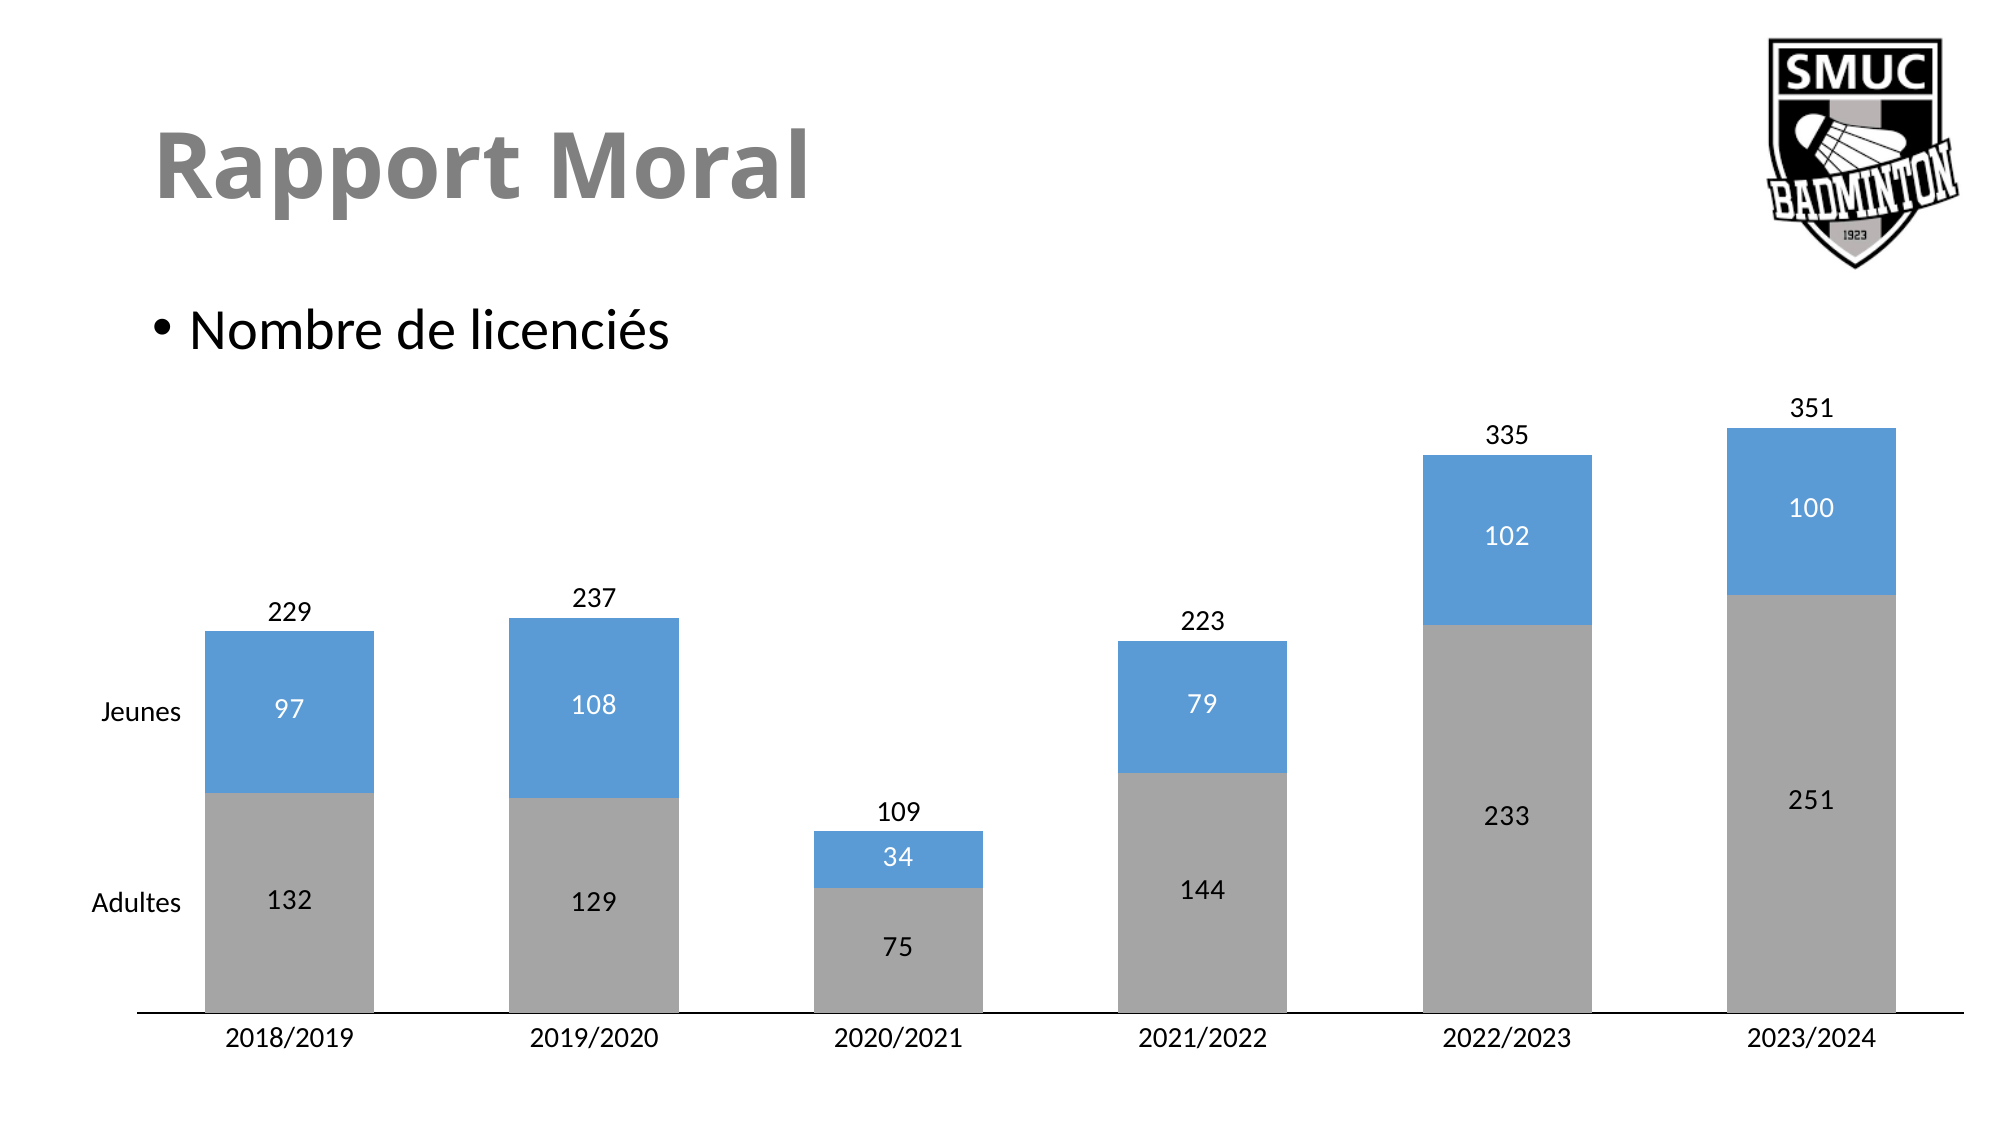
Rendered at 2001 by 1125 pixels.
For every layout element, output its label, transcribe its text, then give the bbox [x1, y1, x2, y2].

text_box 351 [1785, 392, 1838, 414]
text_box Jeunes [100, 696, 123, 729]
text_box 2020/2021 [832, 1027, 965, 1055]
text_box 2022/2023 [1441, 1027, 1574, 1055]
text_box Adultes [91, 887, 123, 919]
text_box 2021/2022 [1136, 1027, 1269, 1055]
text_box 2018/2019 [223, 1027, 356, 1055]
list Nombre de licenciés [137, 291, 1750, 414]
title Rapport Moral [137, 59, 1708, 278]
picture [1708, 0, 2000, 292]
text_box 2023/2024 [1745, 1027, 1878, 1055]
chart [123, 414, 1978, 1027]
text_box 2019/2020 [528, 1027, 661, 1055]
